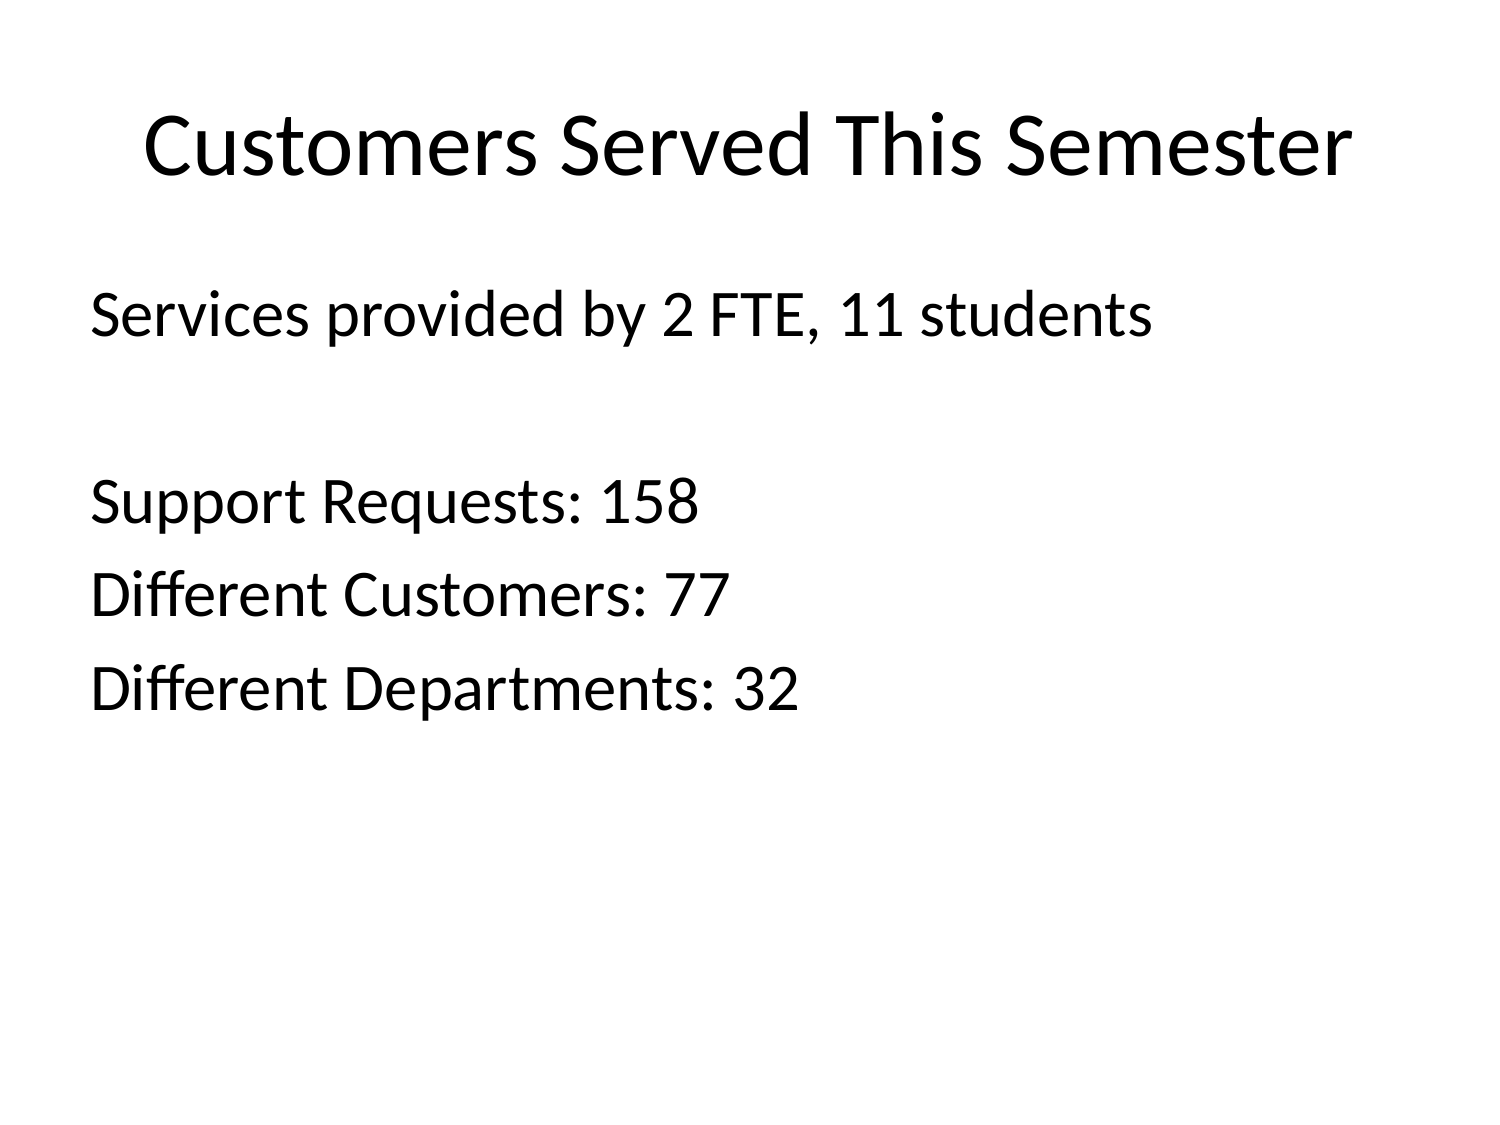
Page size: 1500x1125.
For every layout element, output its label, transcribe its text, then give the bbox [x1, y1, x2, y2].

title Customers Served This Semester [75, 45, 1425, 233]
list Services provided by 2 FTE, 11 students Support Requests: 158 Different Customers: 77 Different Departments: 32 [75, 262, 1425, 1005]
